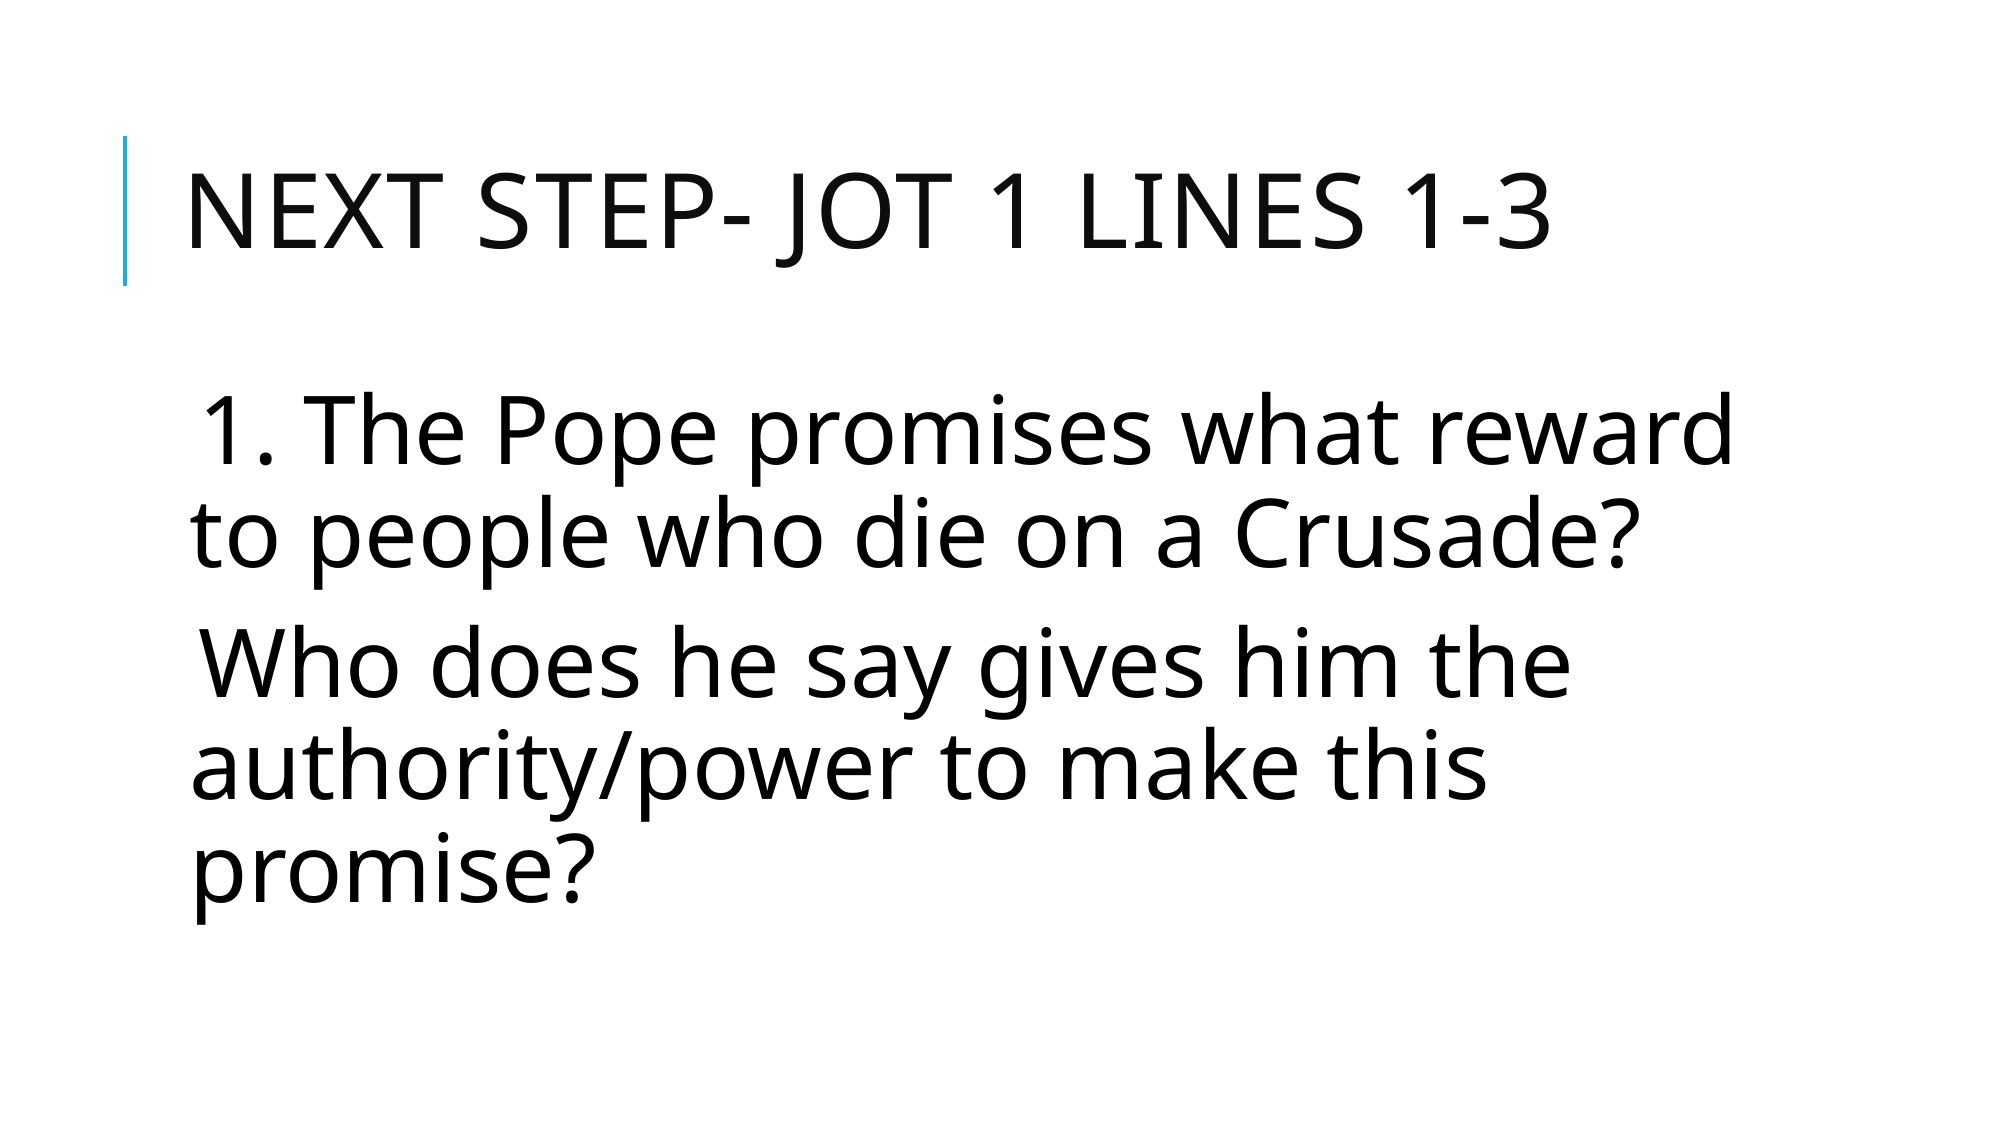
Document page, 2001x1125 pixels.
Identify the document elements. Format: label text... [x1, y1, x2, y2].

list 1. The Pope promises what reward to people who die on a Crusade? Who does he say gives him the authority/power to make this promise? [168, 375, 1763, 1035]
title Next Step- Jot 1 lines 1-3 [168, 96, 1763, 342]
